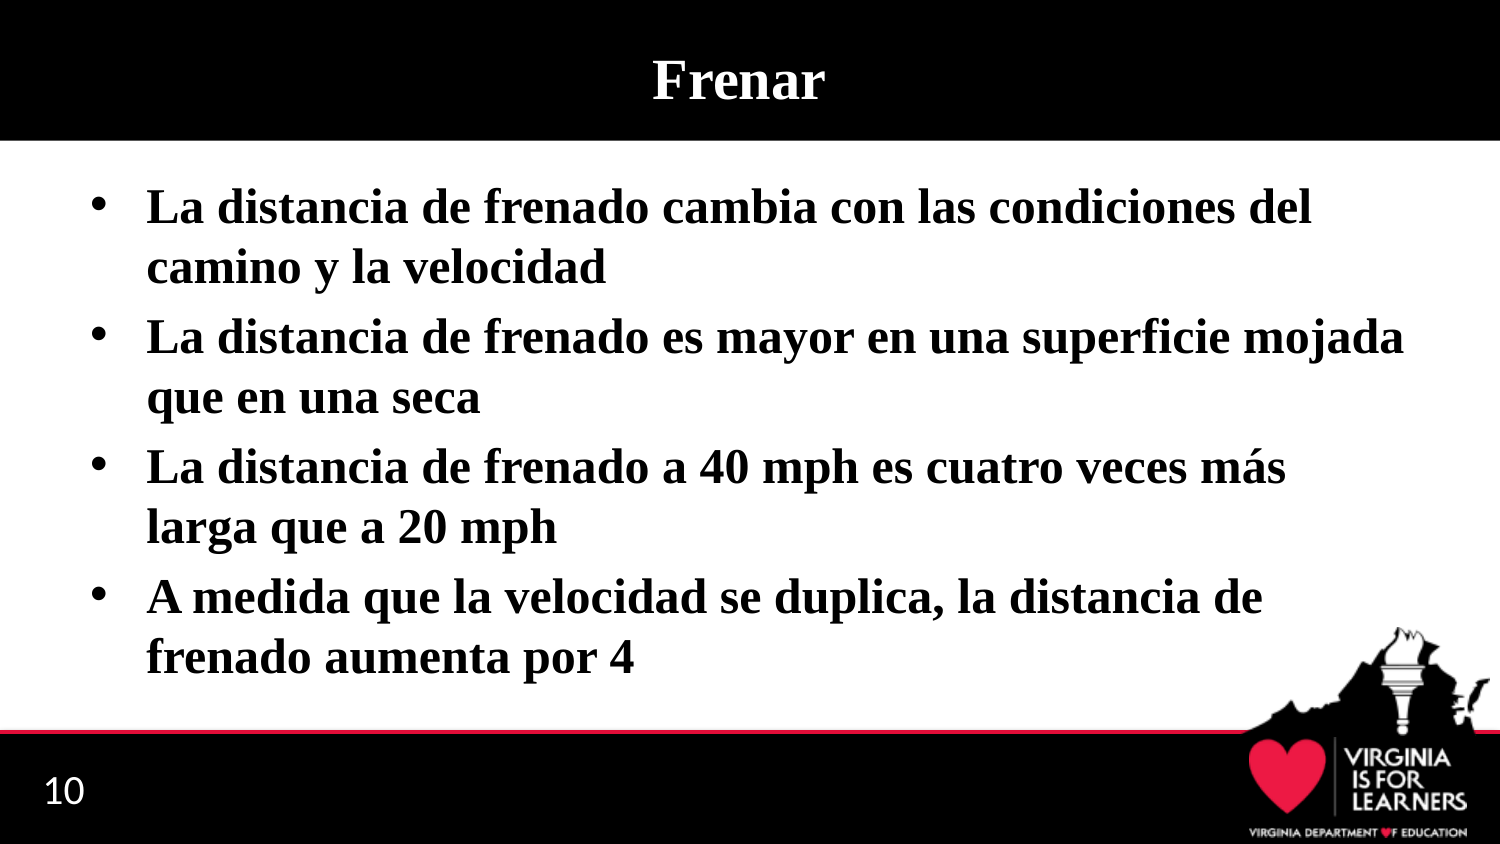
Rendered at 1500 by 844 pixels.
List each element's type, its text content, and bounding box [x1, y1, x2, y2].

picture [1240, 627, 1490, 736]
title Frenar [0, 0, 1500, 141]
picture [1249, 737, 1467, 838]
list La distancia de frenado cambia con las condiciones del camino y la velocidad La distancia de frenado es mayor en una superficie mojada que en una seca La distancia de frenado a 40 mph es cuatro veces más larga que a 20 mph A medida que la velocidad se duplica, la distancia de frenado aumenta por 4 [75, 165, 1425, 735]
